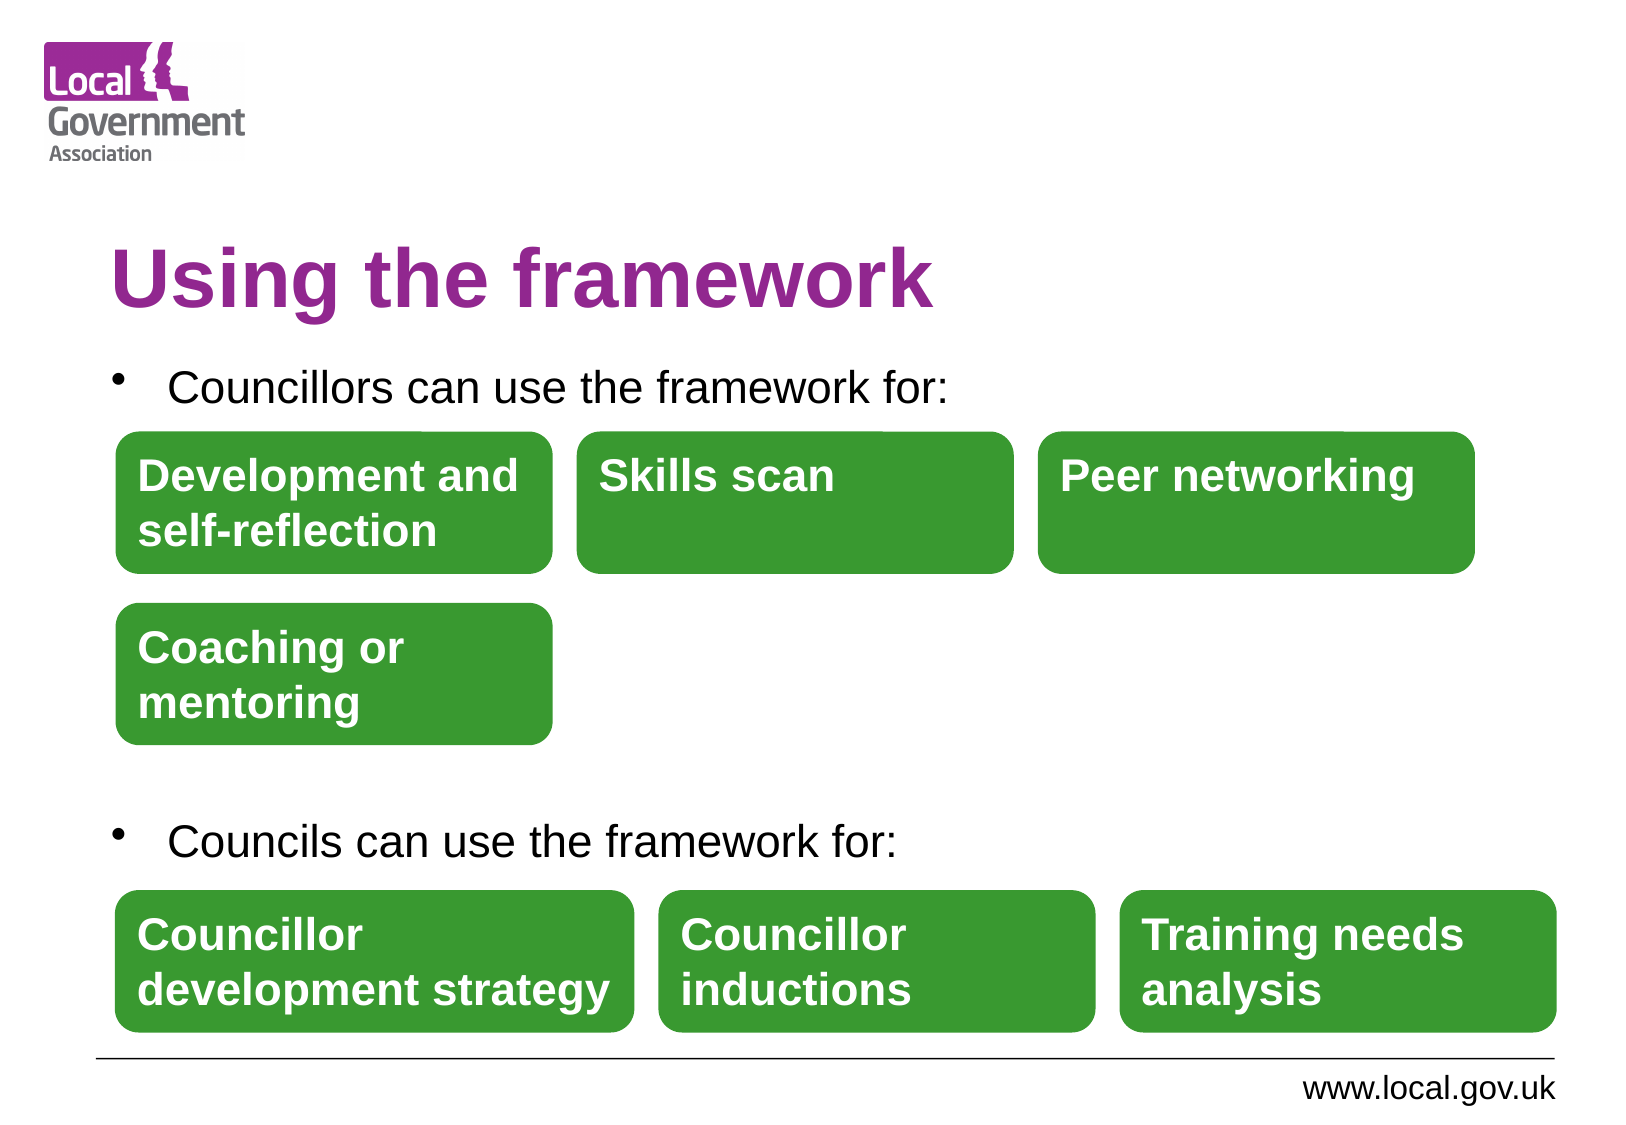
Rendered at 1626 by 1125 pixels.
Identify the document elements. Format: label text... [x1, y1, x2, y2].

text_box Peer networking [1037, 431, 1475, 574]
text_box Councillor inductions [658, 890, 1096, 1033]
text_box Development and self-reflection [115, 431, 553, 574]
text_box Skills scan [576, 431, 1014, 574]
title Using the framework [95, 226, 1559, 321]
list Councillors can use the framework for: Councils can use the framework for: [95, 349, 1567, 1035]
picture [44, 42, 245, 161]
text_box Training needs analysis [1119, 890, 1557, 1033]
text_box Councillor development strategy [114, 890, 635, 1033]
text_box Coaching or mentoring [115, 602, 553, 746]
